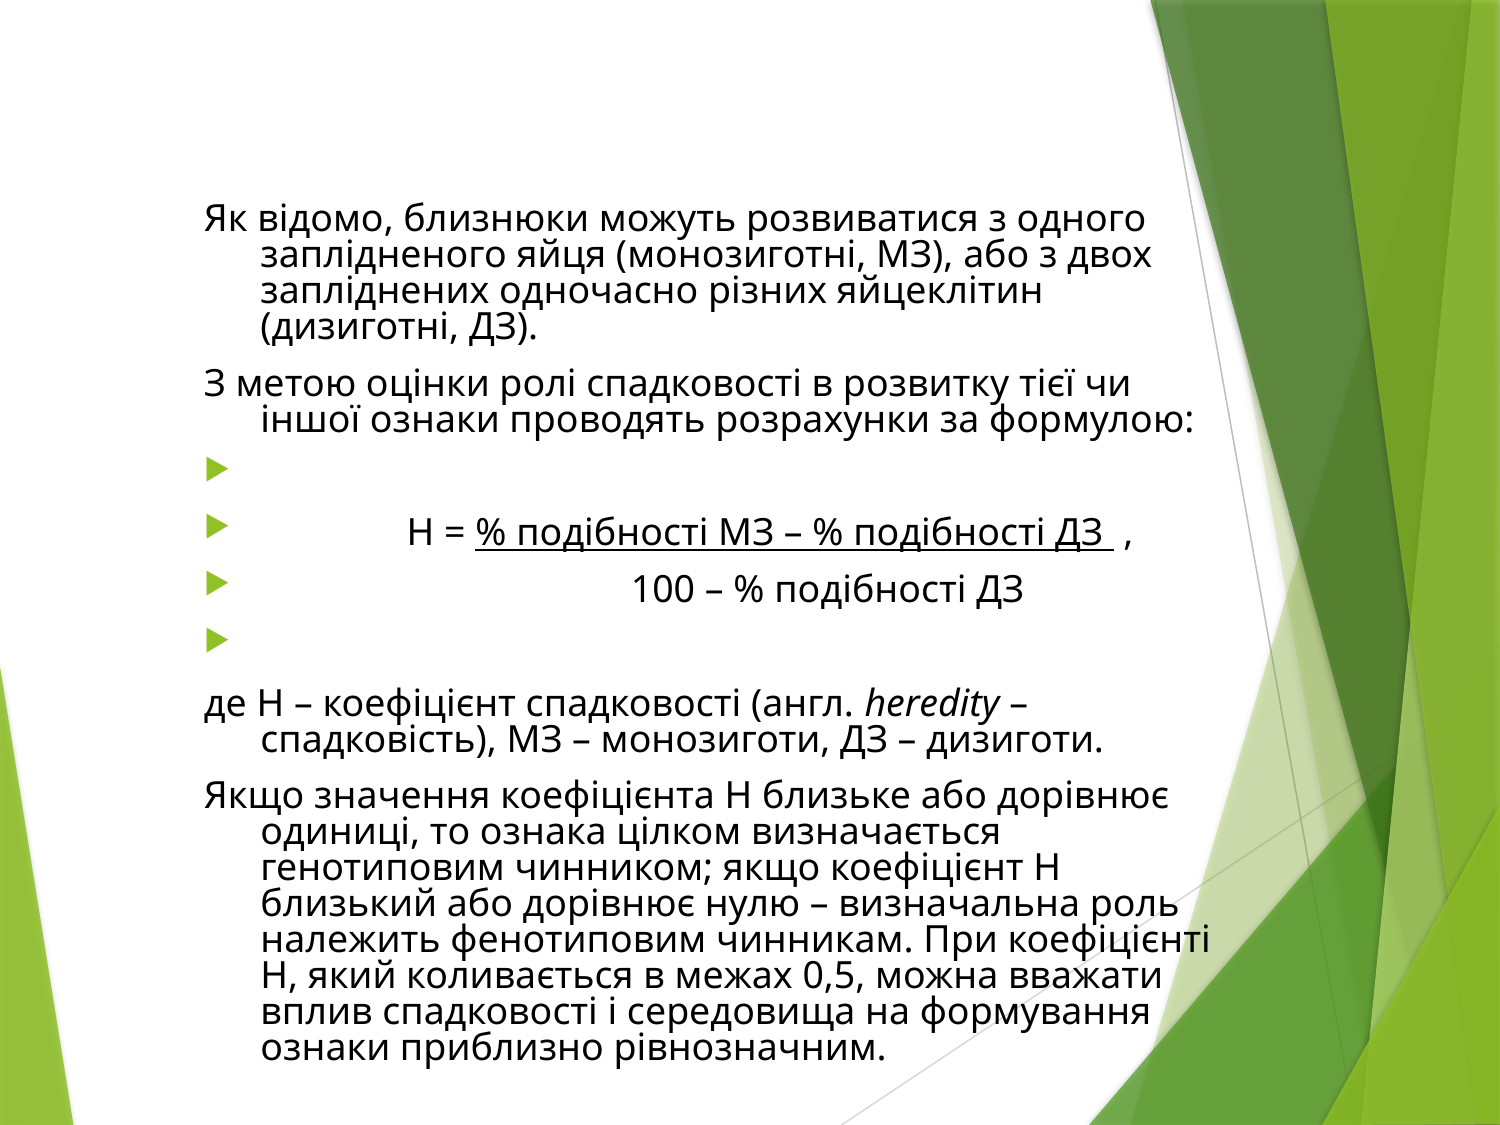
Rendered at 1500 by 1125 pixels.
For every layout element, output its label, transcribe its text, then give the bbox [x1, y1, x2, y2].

list Як відомо, близнюки можуть розвиватися з одного заплідненого яйця (монозиготні, МЗ), або з двох запліднених одночасно різних яйцеклітин (дизиготні, ДЗ). З метою оцінки ролі спадковості в розвитку тієї чи іншої ознаки проводять розрахунки за формулою: Н = % подібності МЗ – % подібності ДЗ , 100 – % подібності ДЗ де Н – коефіцієнт спадковості (англ. heredity – спадковість), МЗ – монозиготи, ДЗ – дизиготи. Якщо значення коефіцієнта Н близьке або дорівнює одиниці, то ознака цілком визначається генотиповим чинником; якщо коефіцієнт Н близький або дорівнює нулю – визначальна роль належить фенотиповим чинникам. При коефіцієнті Н, який коливається в межах 0,5, можна вважати вплив спадковості і середовища на формування ознаки приблизно рівнозначним. [188, 194, 1231, 832]
